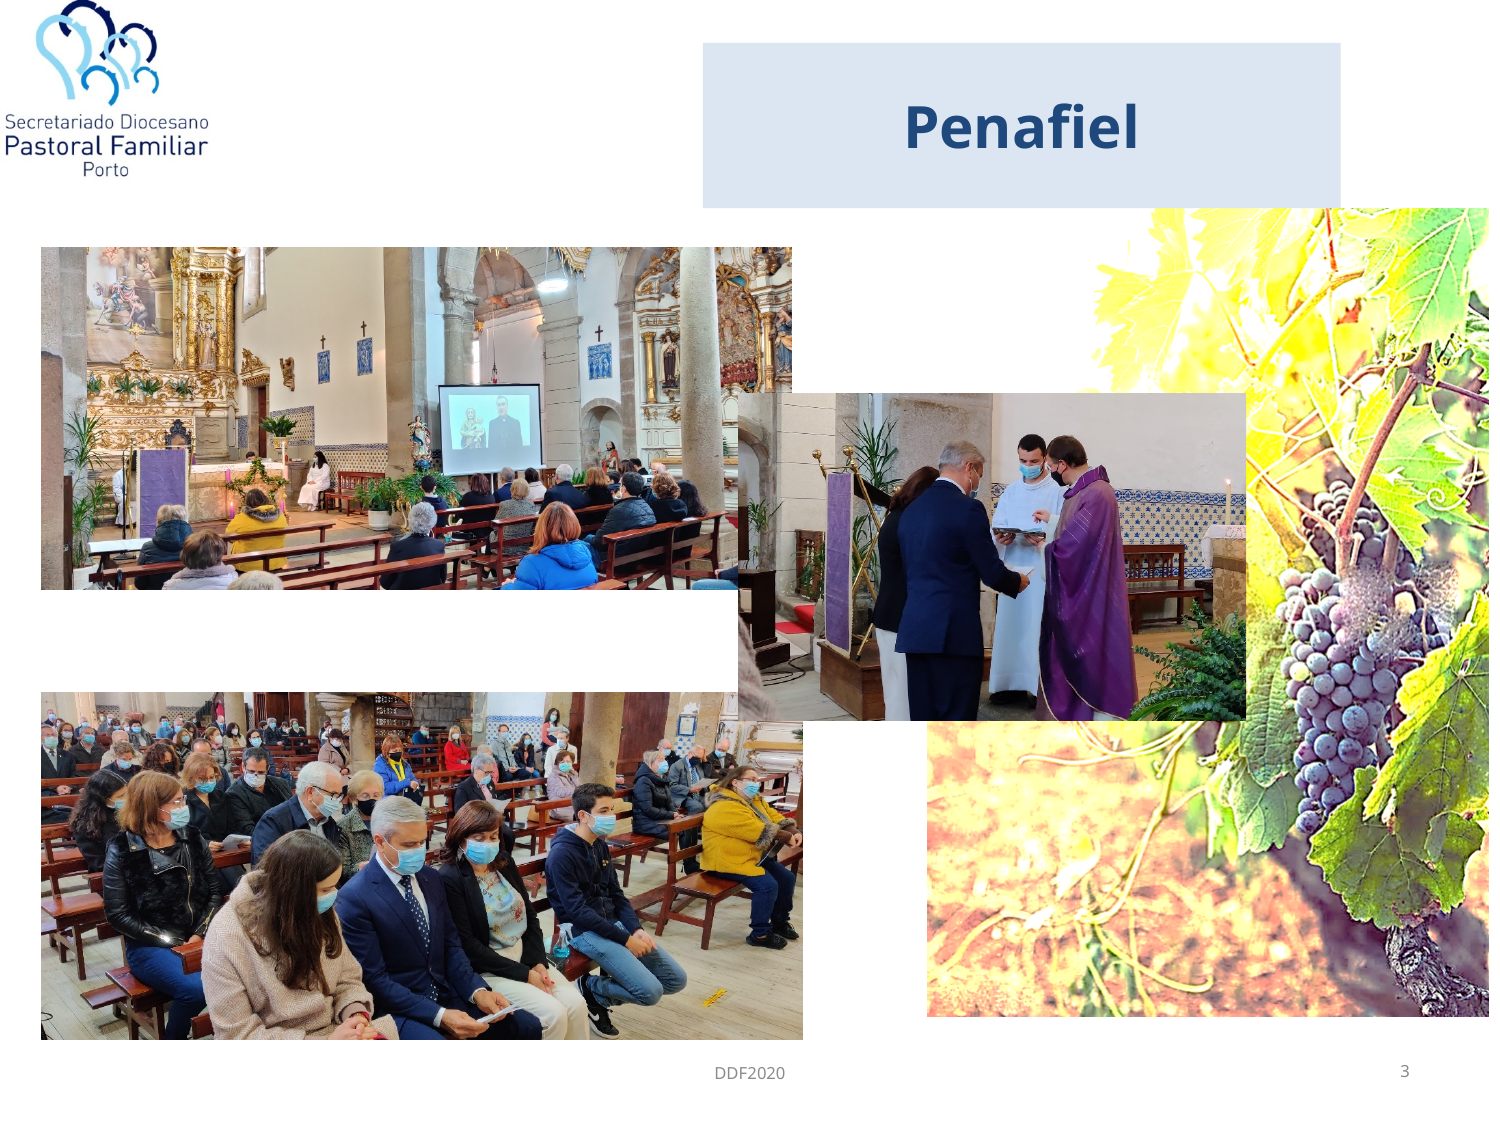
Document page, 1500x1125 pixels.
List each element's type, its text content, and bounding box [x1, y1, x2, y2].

footer DDF2020 [512, 1042, 988, 1103]
picture [40, 208, 1489, 1040]
picture [0, 0, 211, 181]
slide_number 3 [1074, 1042, 1425, 1103]
title Penafiel [702, 42, 1341, 209]
